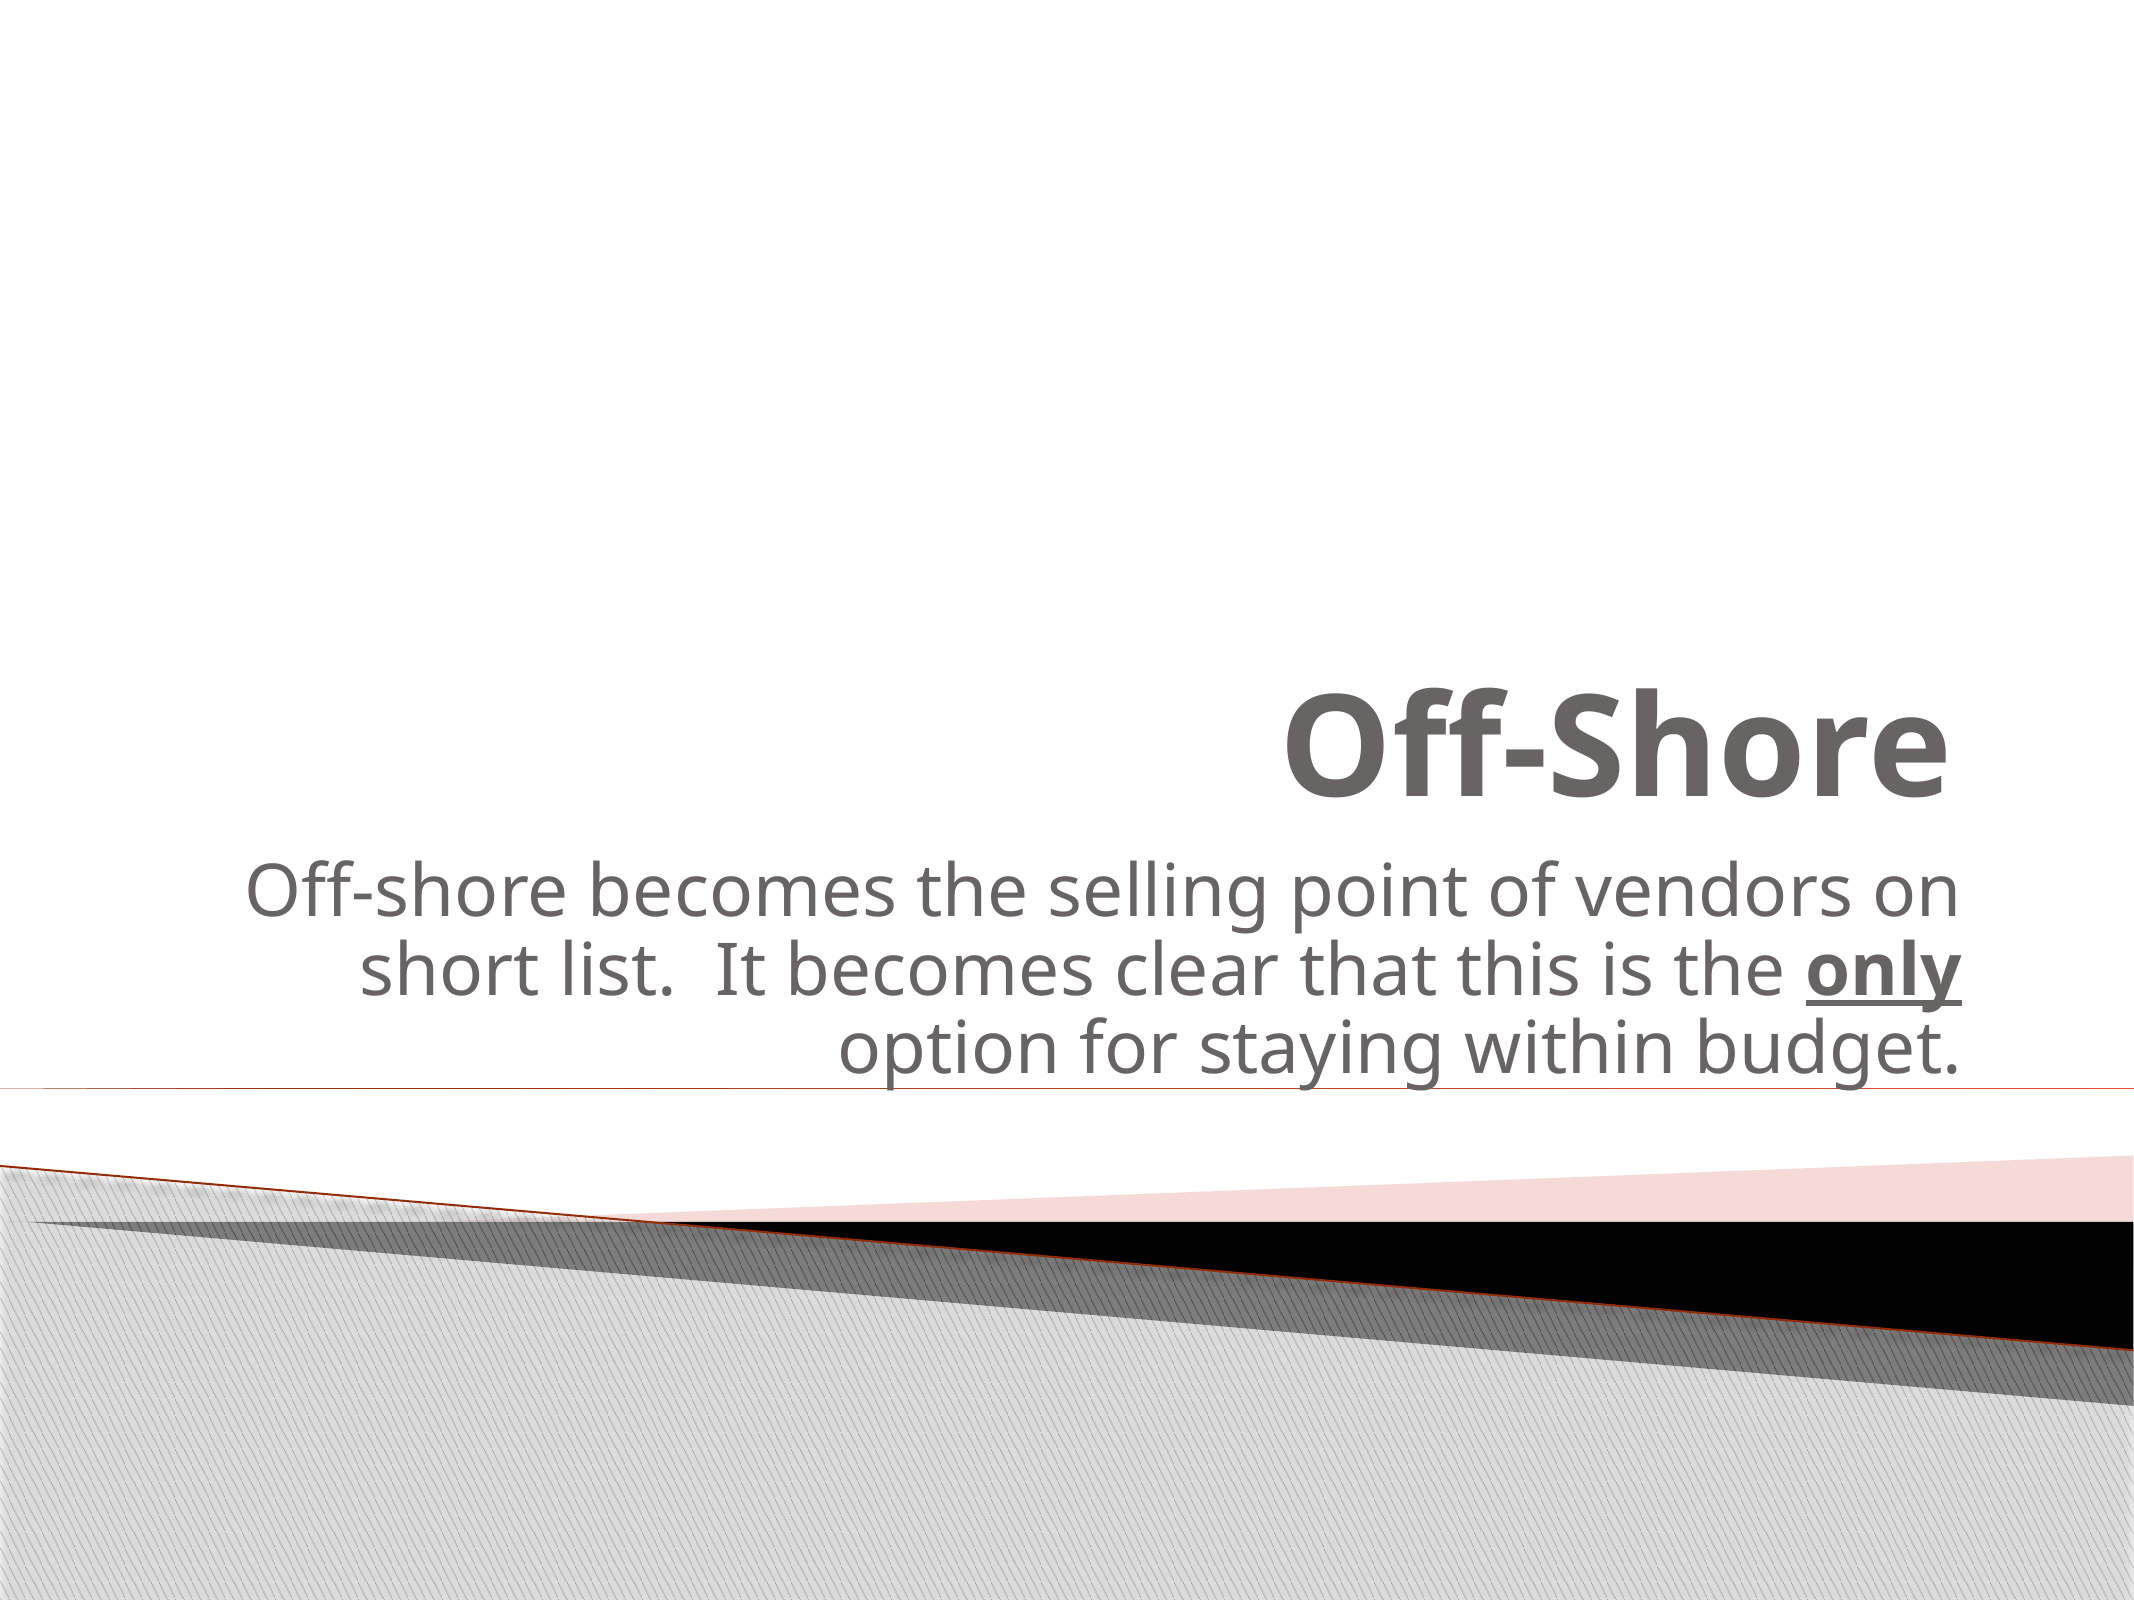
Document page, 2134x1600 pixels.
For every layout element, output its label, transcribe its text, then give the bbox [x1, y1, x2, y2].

picture [8, 1221, 2134, 1406]
title Off-Shore [159, 408, 1974, 836]
subtitle Off-shore becomes the selling point of vendors on short list. It becomes clear that this is the only option for staying within budget. [159, 842, 1974, 1123]
